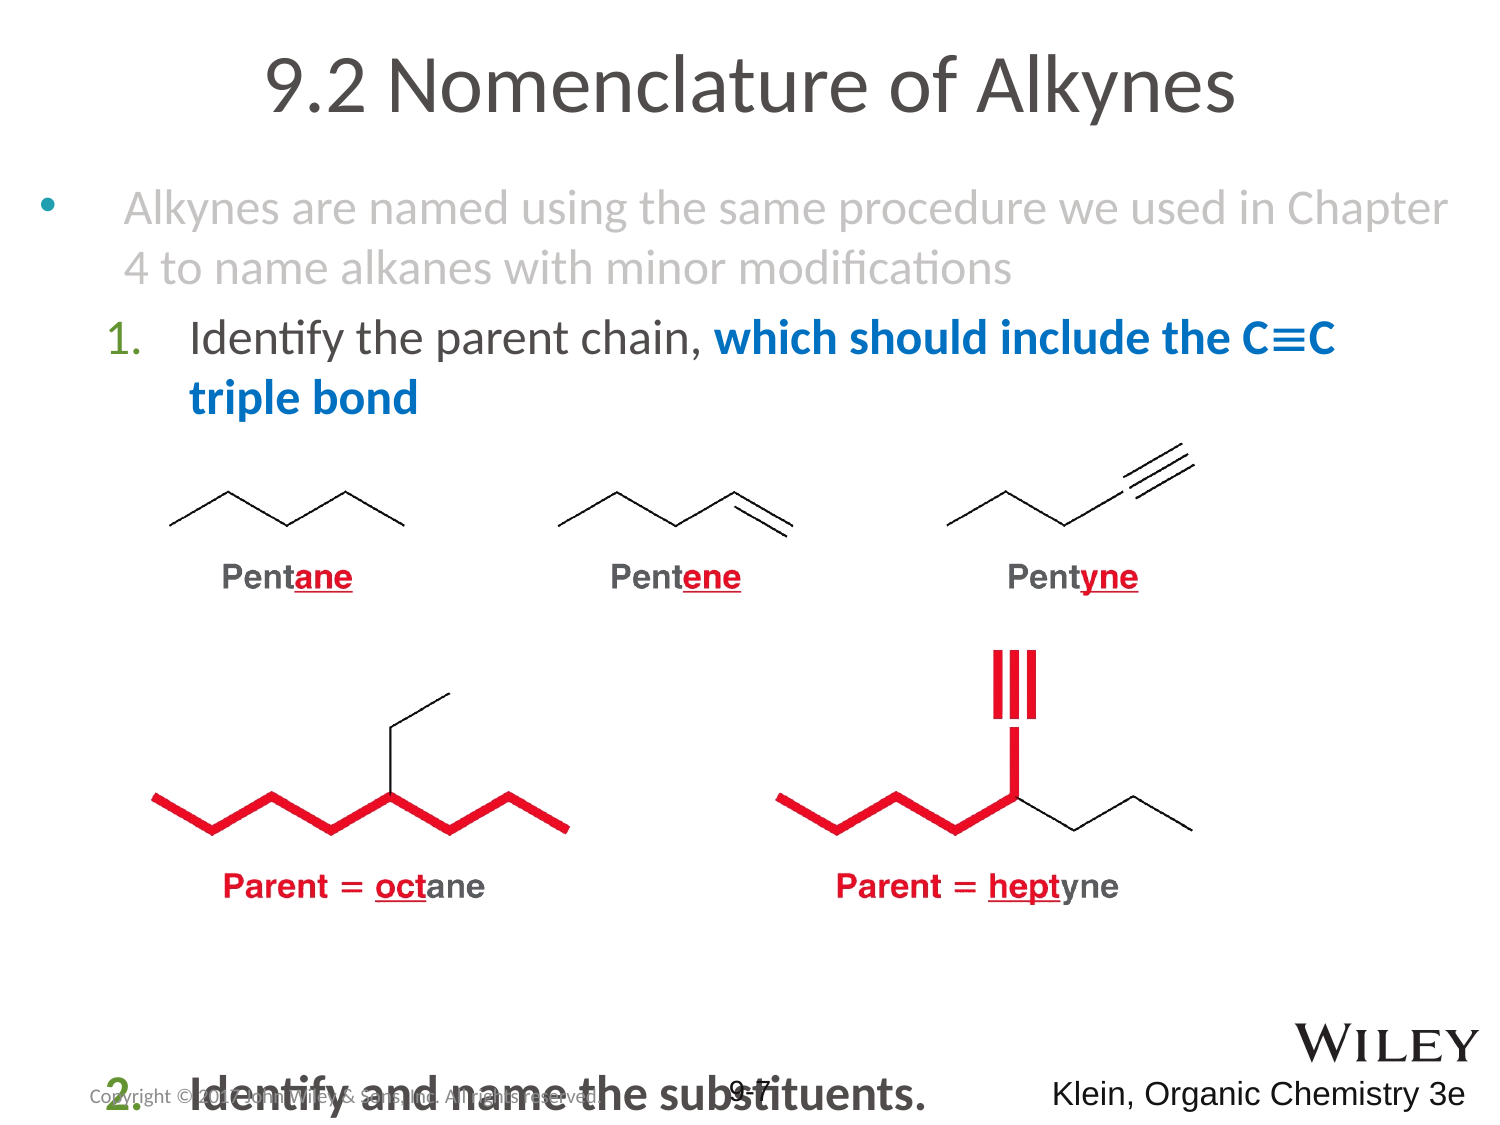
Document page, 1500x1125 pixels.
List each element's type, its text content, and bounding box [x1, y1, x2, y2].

slide_number Copyright © 2017 John Wiley & Sons, Inc. All rights reserved. [75, 1065, 575, 1125]
picture [143, 639, 1201, 918]
picture [1292, 1021, 1480, 1065]
title 9.2 Nomenclature of Alkynes [74, 2, 1426, 156]
list Alkynes are named using the same procedure we used in Chapter 4 to name alkanes with minor modifications Identify the parent chain, which should include the CC triple bond Identify and name the substituents. [23, 166, 1467, 1023]
slide_number 9-7 [575, 1065, 925, 1125]
footer Klein, Organic Chemistry 3e [1015, 1065, 1491, 1125]
picture [161, 433, 1203, 604]
